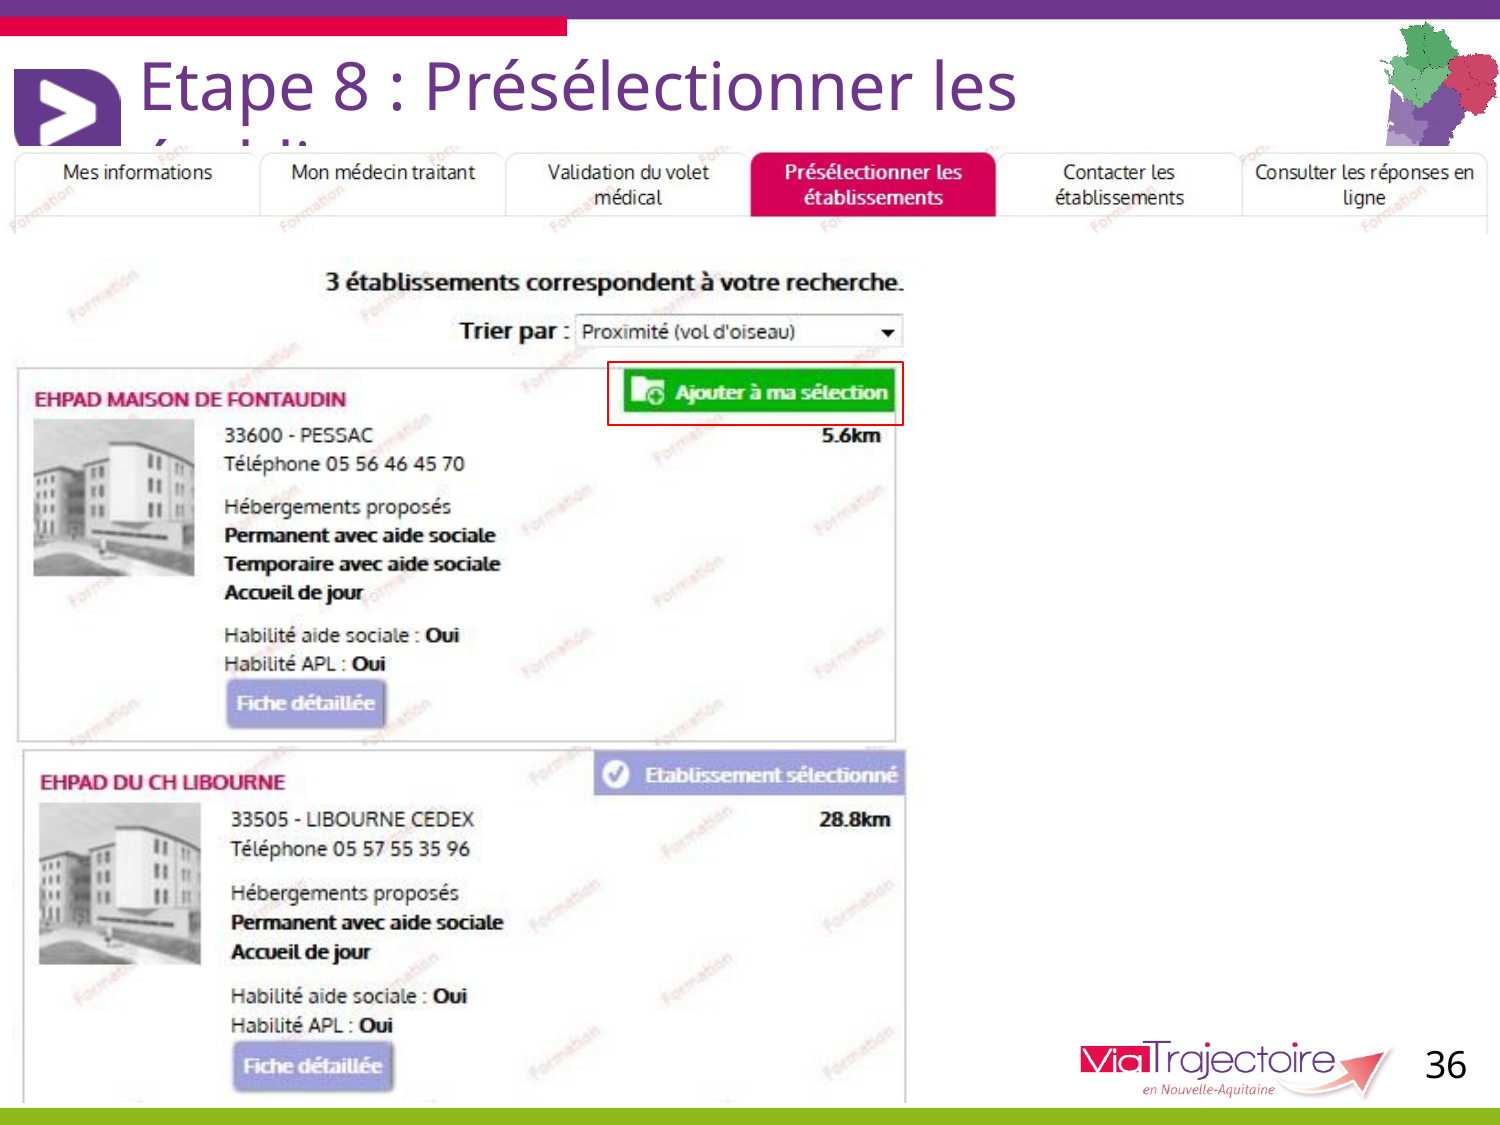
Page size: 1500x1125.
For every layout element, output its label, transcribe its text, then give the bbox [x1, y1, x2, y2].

title Etape 8 : Présélectionner les établissements [135, 34, 1366, 145]
picture [1, 21, 1500, 235]
picture [1080, 1040, 1397, 1103]
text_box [11, 257, 925, 1104]
slide_number 36 [1418, 1048, 1476, 1125]
